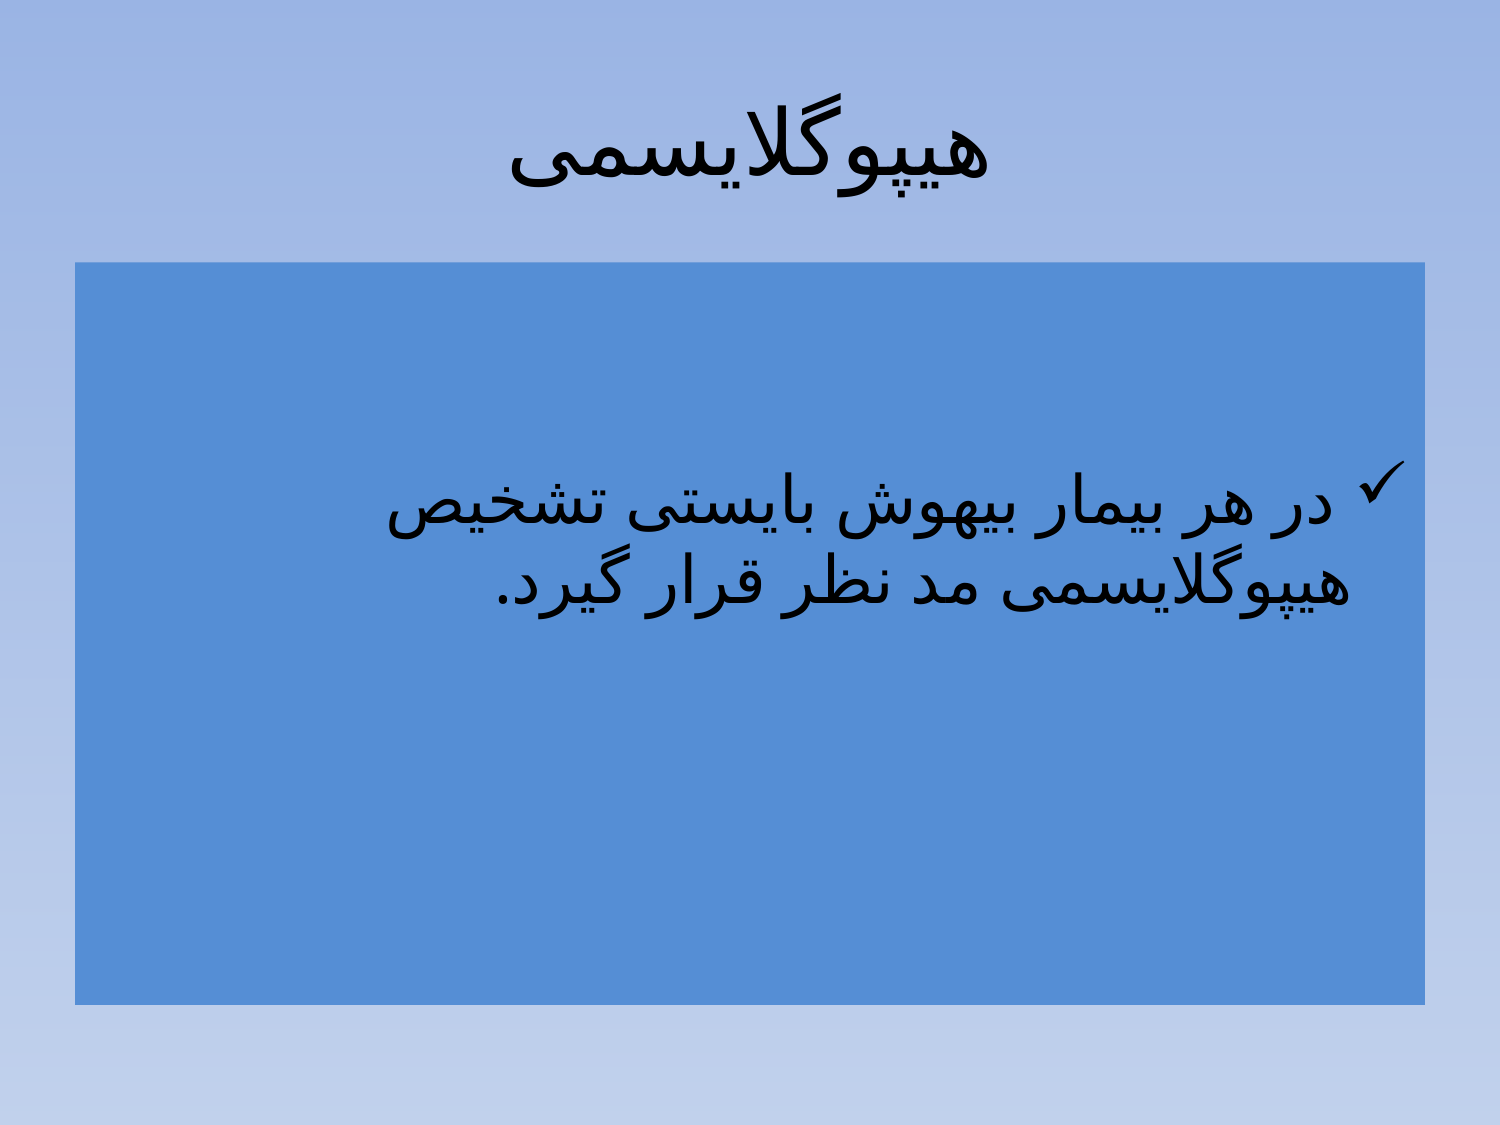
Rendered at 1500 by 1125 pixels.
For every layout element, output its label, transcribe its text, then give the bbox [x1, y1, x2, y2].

title هیپوگلایسمی [75, 45, 1425, 233]
list در هر بیمار بیهوش بایستی تشخیص هیپوگلایسمی مد نظر قرار گیرد. [75, 262, 1425, 1005]
